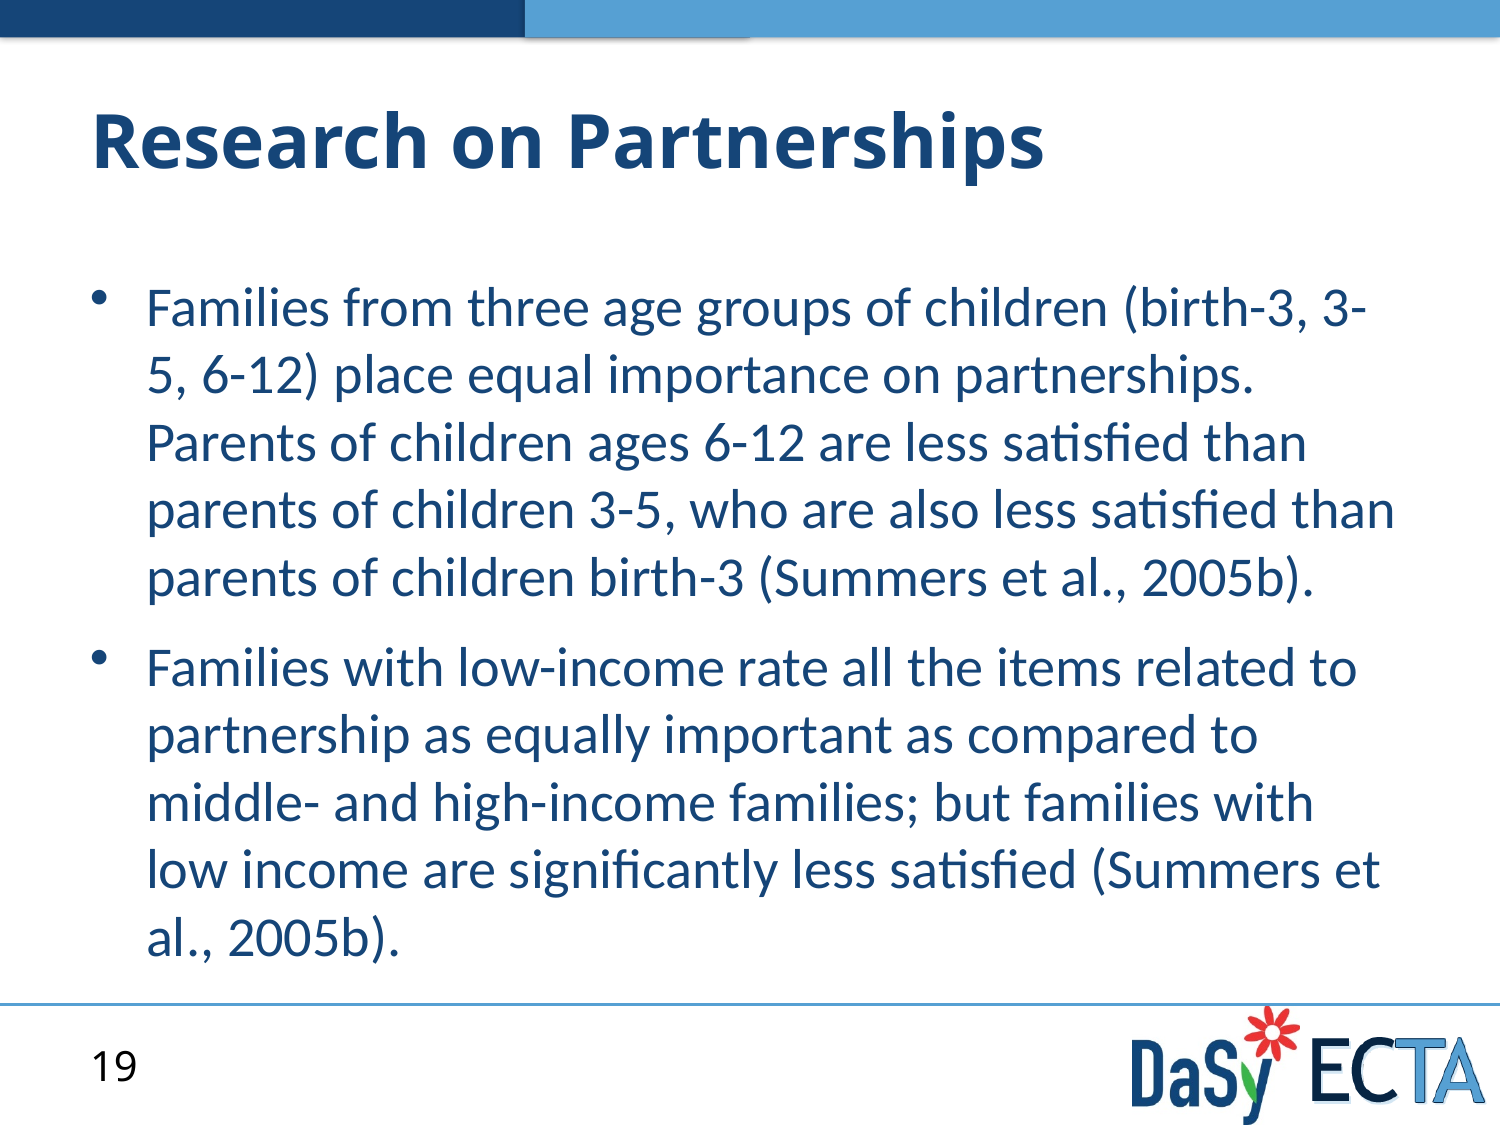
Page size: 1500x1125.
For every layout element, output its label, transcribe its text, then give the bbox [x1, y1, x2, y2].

picture [1312, 1037, 1487, 1105]
title Research on Partnerships [74, 44, 1426, 234]
slide_number 19 [75, 1038, 425, 1098]
list Families from three age groups of children (birth-3, 3-5, 6-12) place equal importance on partnerships. Parents of children ages 6-12 are less satisfied than parents of children 3-5, who are also less satisfied than parents of children birth-3 (Summers et al., 2005b). Families with low-income rate all the items related to partnership as equally important as compared to middle- and high-income families; but families with low income are significantly less satisfied (Summers et al., 2005b). [75, 262, 1425, 925]
picture [1132, 1006, 1300, 1125]
